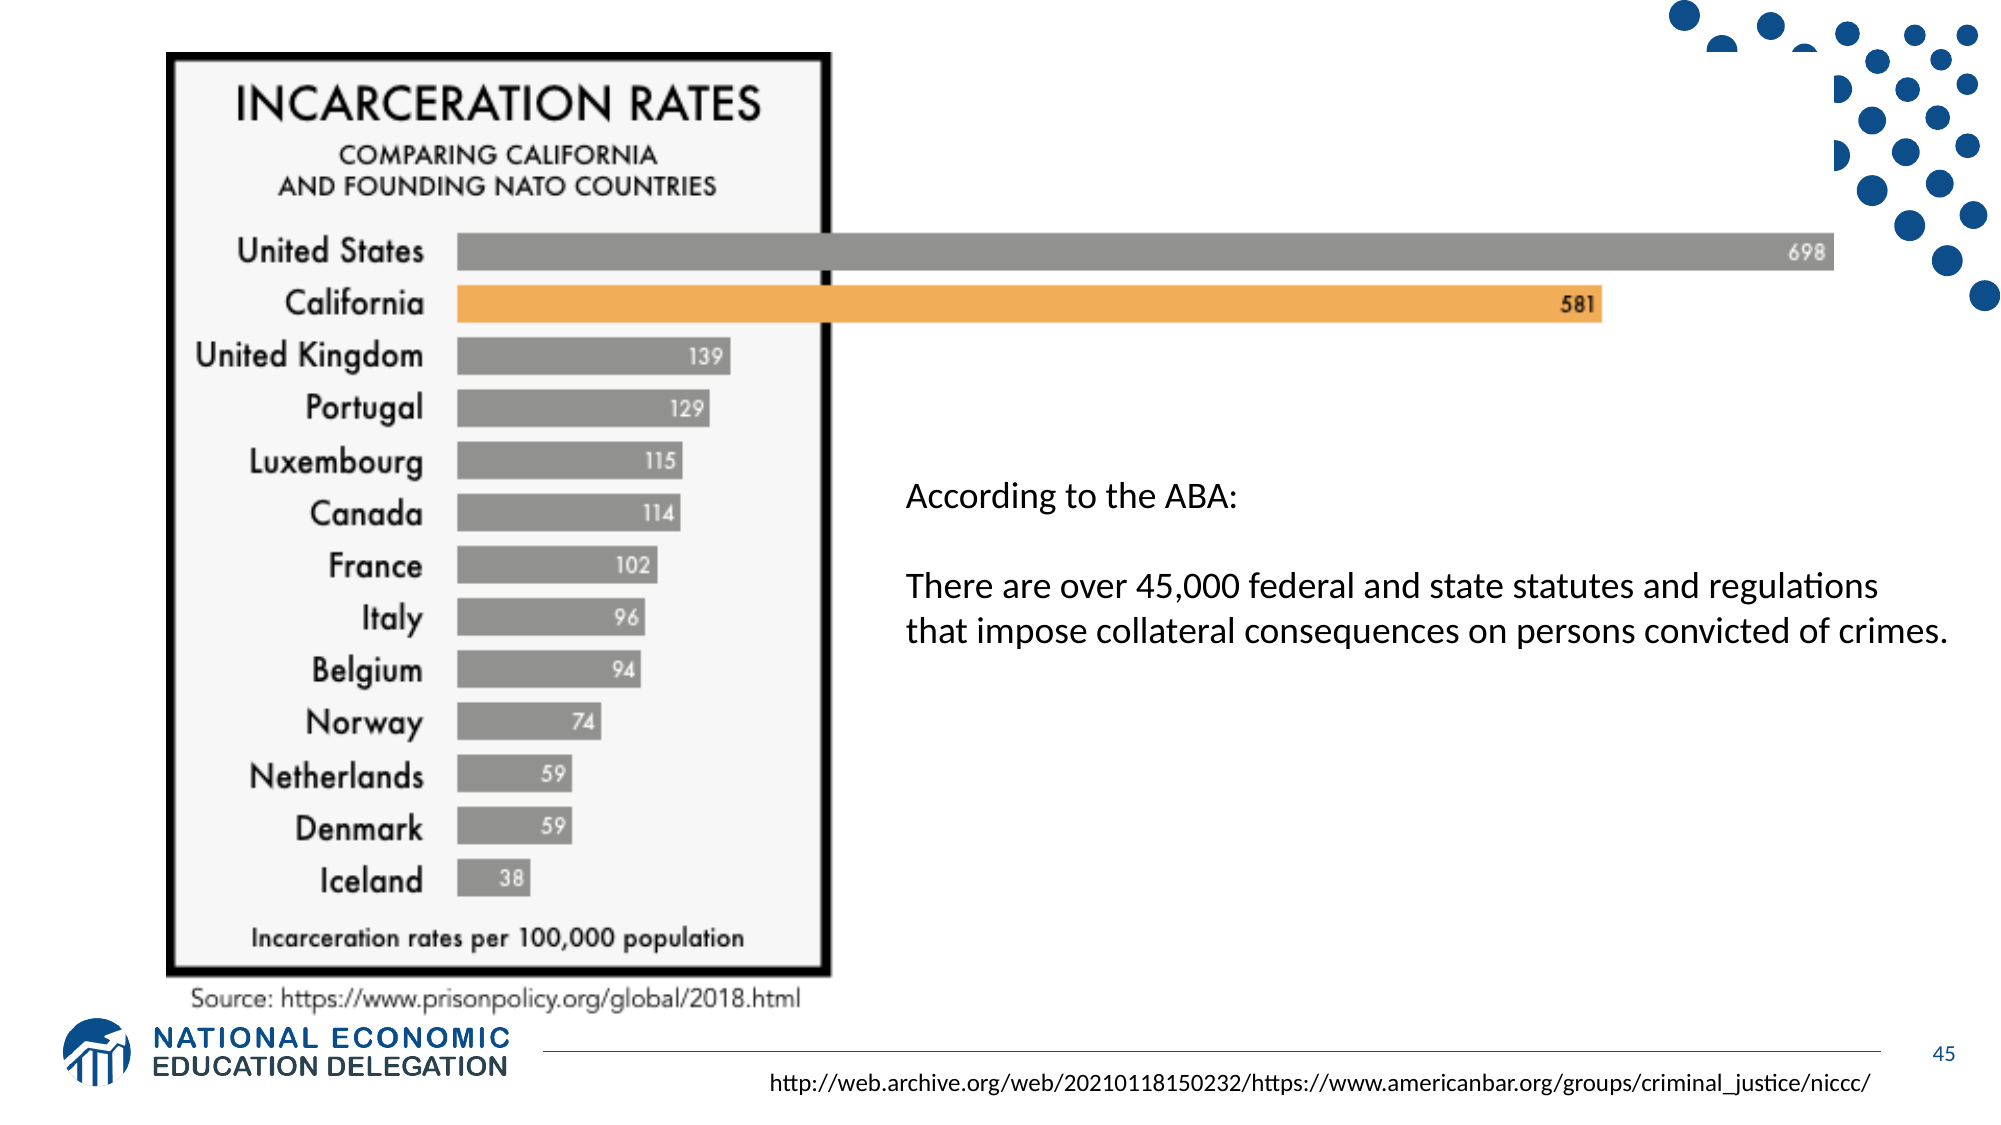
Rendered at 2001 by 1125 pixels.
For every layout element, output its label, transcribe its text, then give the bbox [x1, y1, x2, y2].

text_box According to the ABA: There are over 45,000 federal and state statutes and regulations that impose collateral consequences on persons convicted of crimes. [1834, 463, 1966, 659]
slide_number 45 [1521, 1022, 1972, 1082]
picture [55, 52, 1834, 1091]
text_box http://web.archive.org/web/20210118150232/https://www.americanbar.org/groups/criminal_justice/niccc/ [754, 1059, 1888, 1104]
